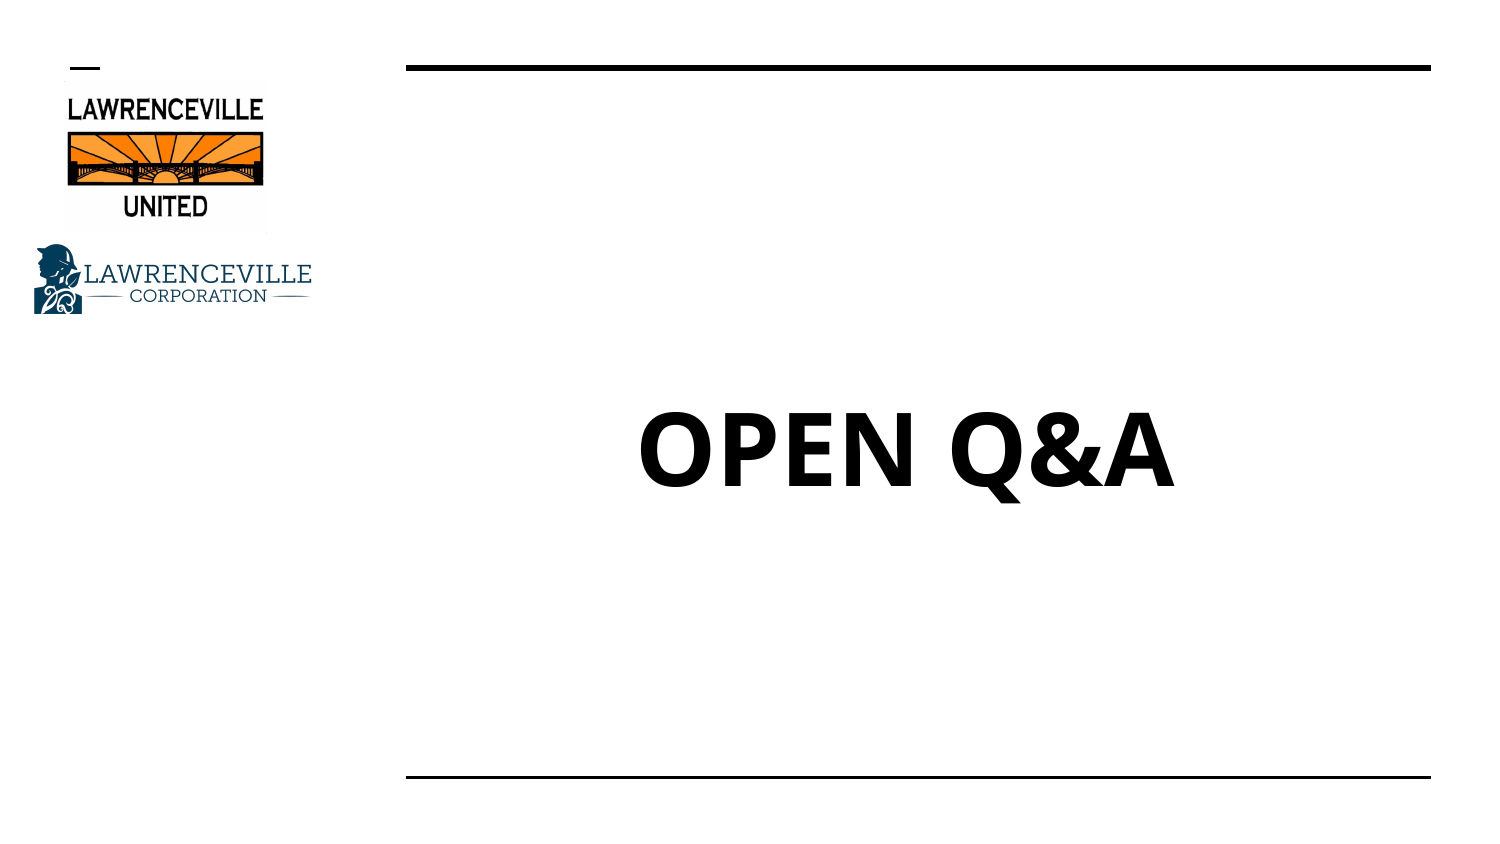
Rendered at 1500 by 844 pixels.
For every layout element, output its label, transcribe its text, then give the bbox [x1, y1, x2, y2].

title OPEN Q&A [386, 369, 1424, 474]
picture [64, 80, 267, 233]
picture [32, 242, 317, 316]
